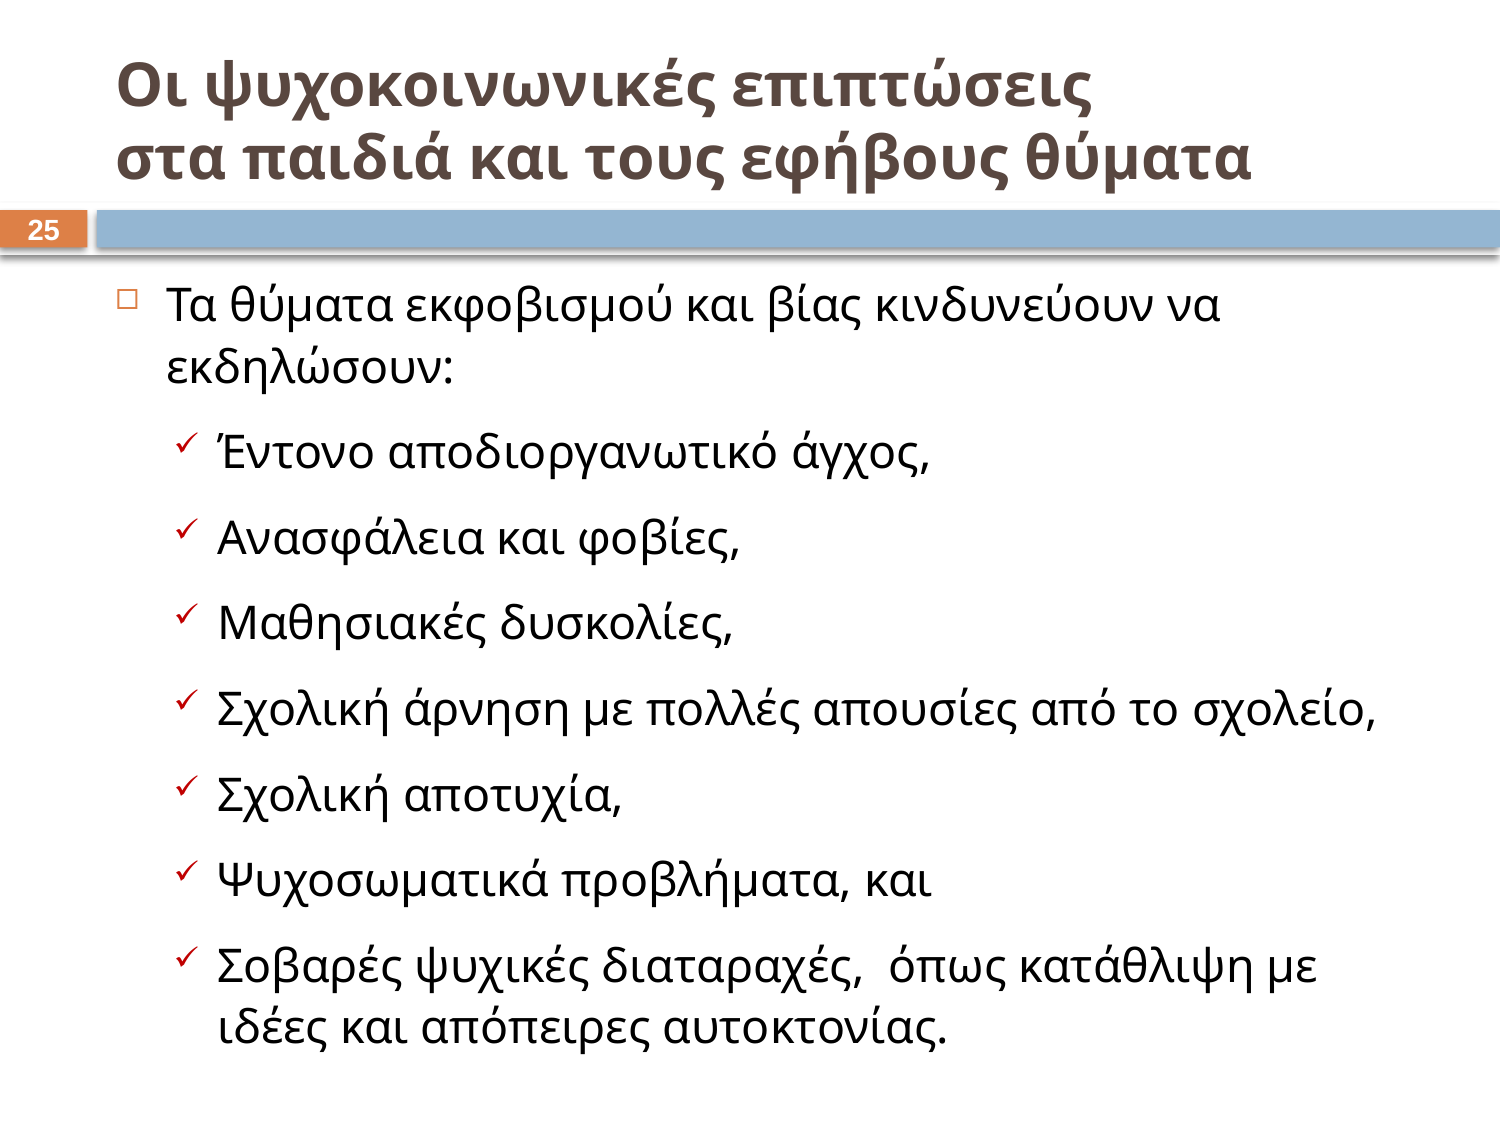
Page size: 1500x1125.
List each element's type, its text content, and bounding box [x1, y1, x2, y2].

slide_number 24 [0, 208, 88, 249]
list Τα θύματα εκφοβισμού και βίας κινδυνεύουν να εκδηλώσουν: Έντονο αποδιοργανωτικό άγχος, Ανασφάλεια και φοβίες, Μαθησιακές δυσκολίες, Σχολική άρνηση με πολλές απουσίες από το σχολείο, Σχολική αποτυχία, Ψυχοσωματικά προβλήματα, και Σοβαρές ψυχικές διαταραχές, όπως κατάθλιψη με ιδέες και απόπειρες αυτοκτονίας. [100, 262, 1438, 1071]
title Οι ψυχοκοινωνικές επιπτώσεις στα παιδιά και τους εφήβους θύματα [100, 37, 1438, 200]
